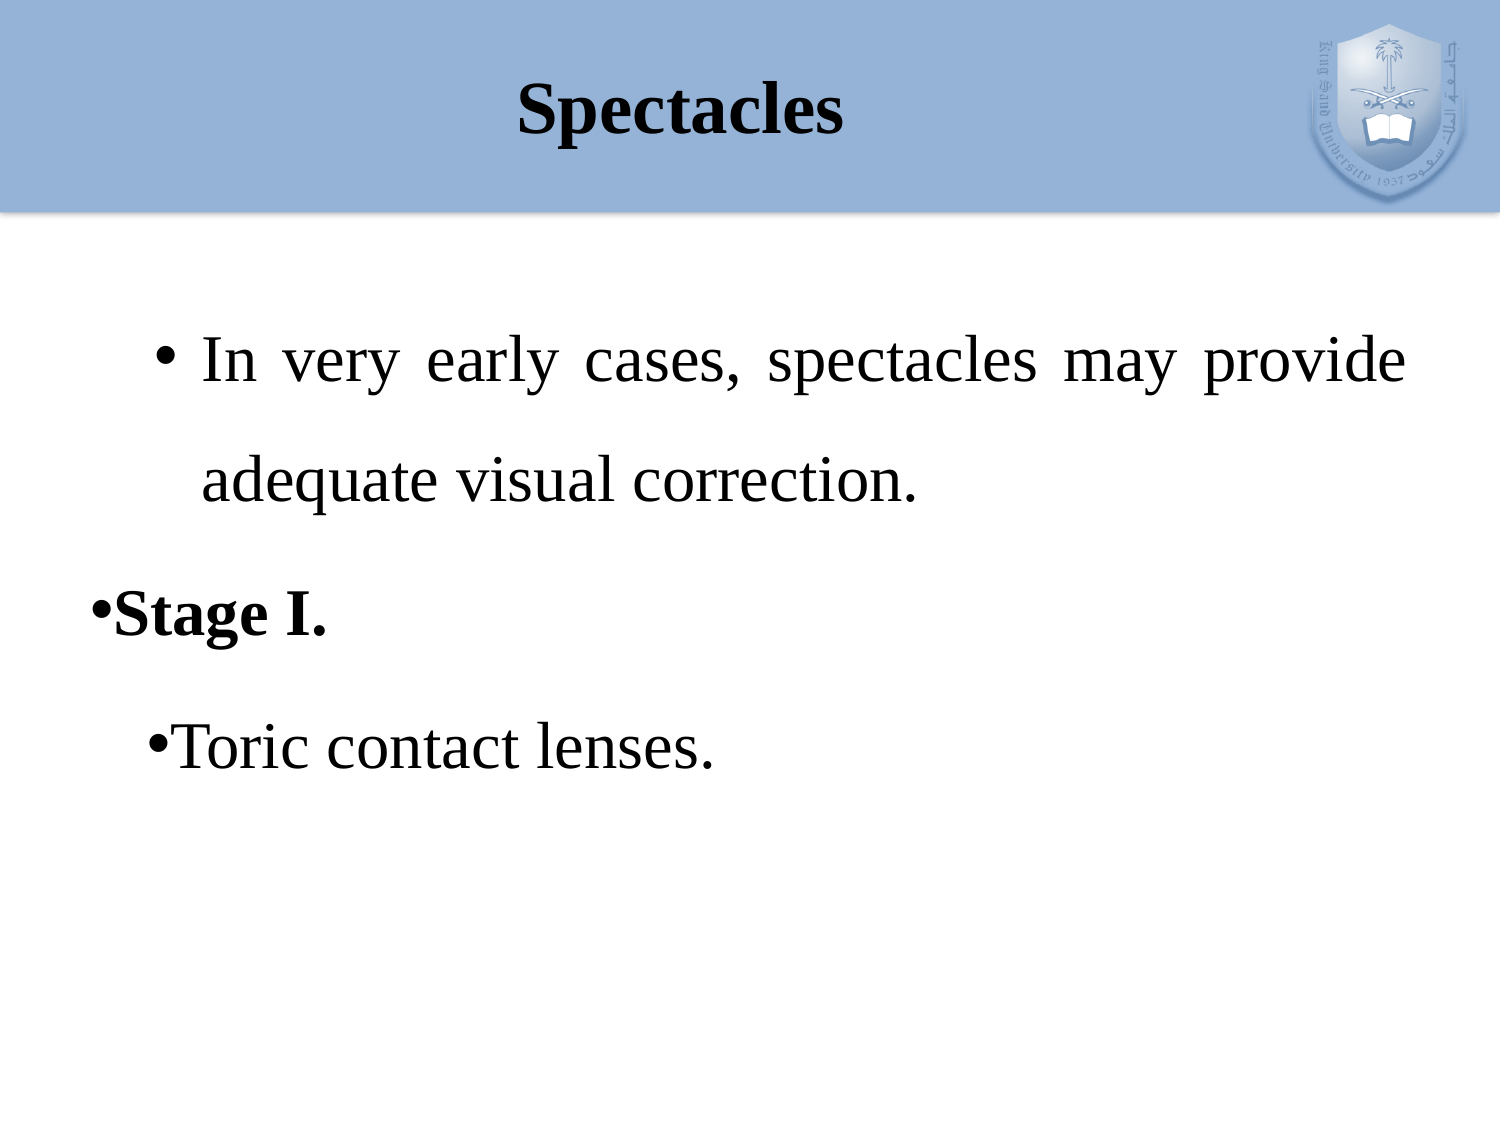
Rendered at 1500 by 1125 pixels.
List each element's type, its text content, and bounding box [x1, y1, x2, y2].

text_box [0, 0, 1500, 213]
text_box [41, 243, 1459, 1083]
title Spectacles [75, 45, 1282, 163]
text_box In very early cases, spectacles may provide adequate visual correction. Stage I. Toric contact lenses. [74, 267, 1425, 1050]
picture [1287, 12, 1488, 213]
